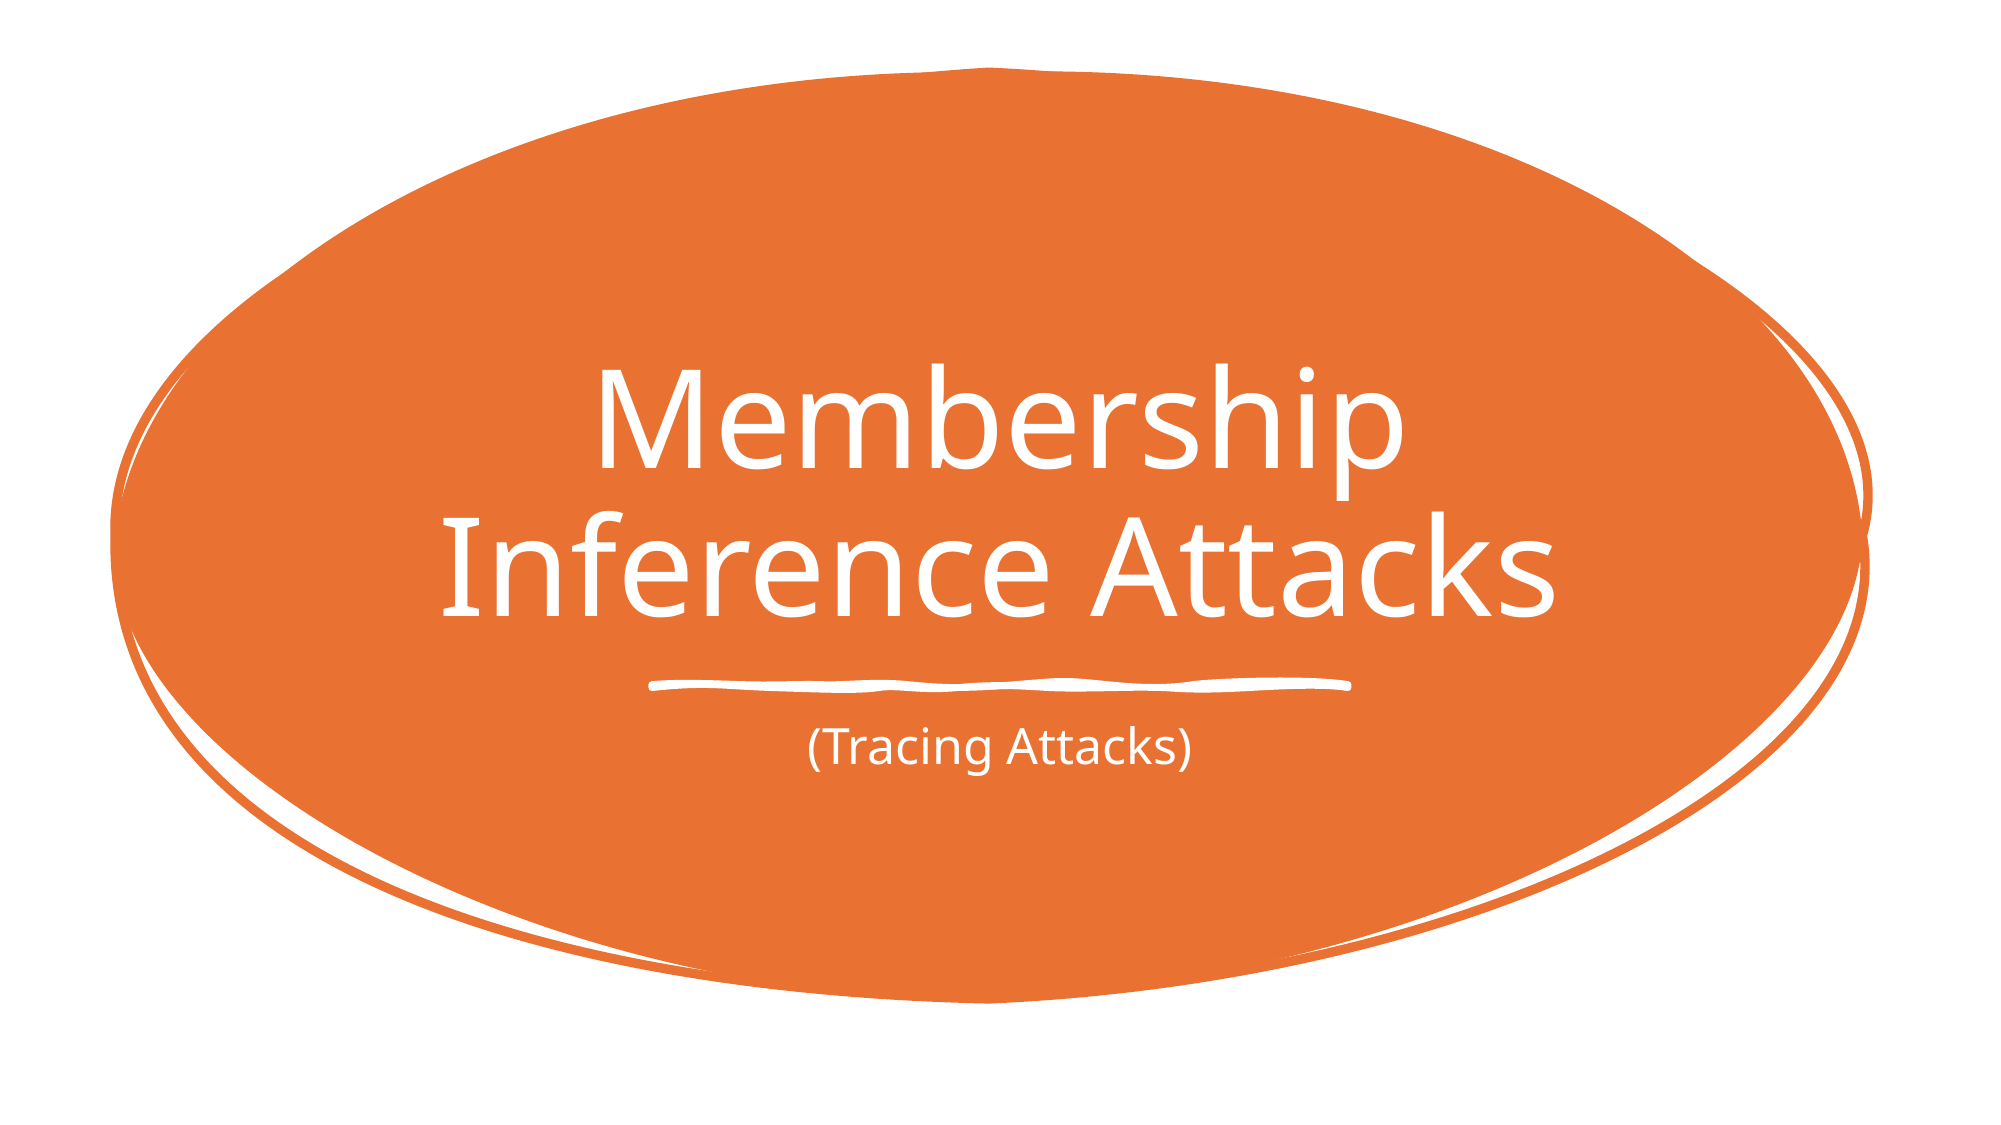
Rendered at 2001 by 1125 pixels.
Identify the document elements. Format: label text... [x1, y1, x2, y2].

text_box [650, 679, 1350, 692]
list (Tracing Attacks) [529, 714, 1470, 868]
text_box [113, 70, 1870, 1001]
title Membership Inference Attacks [338, 313, 1661, 655]
text_box [0, 0, 2000, 1125]
